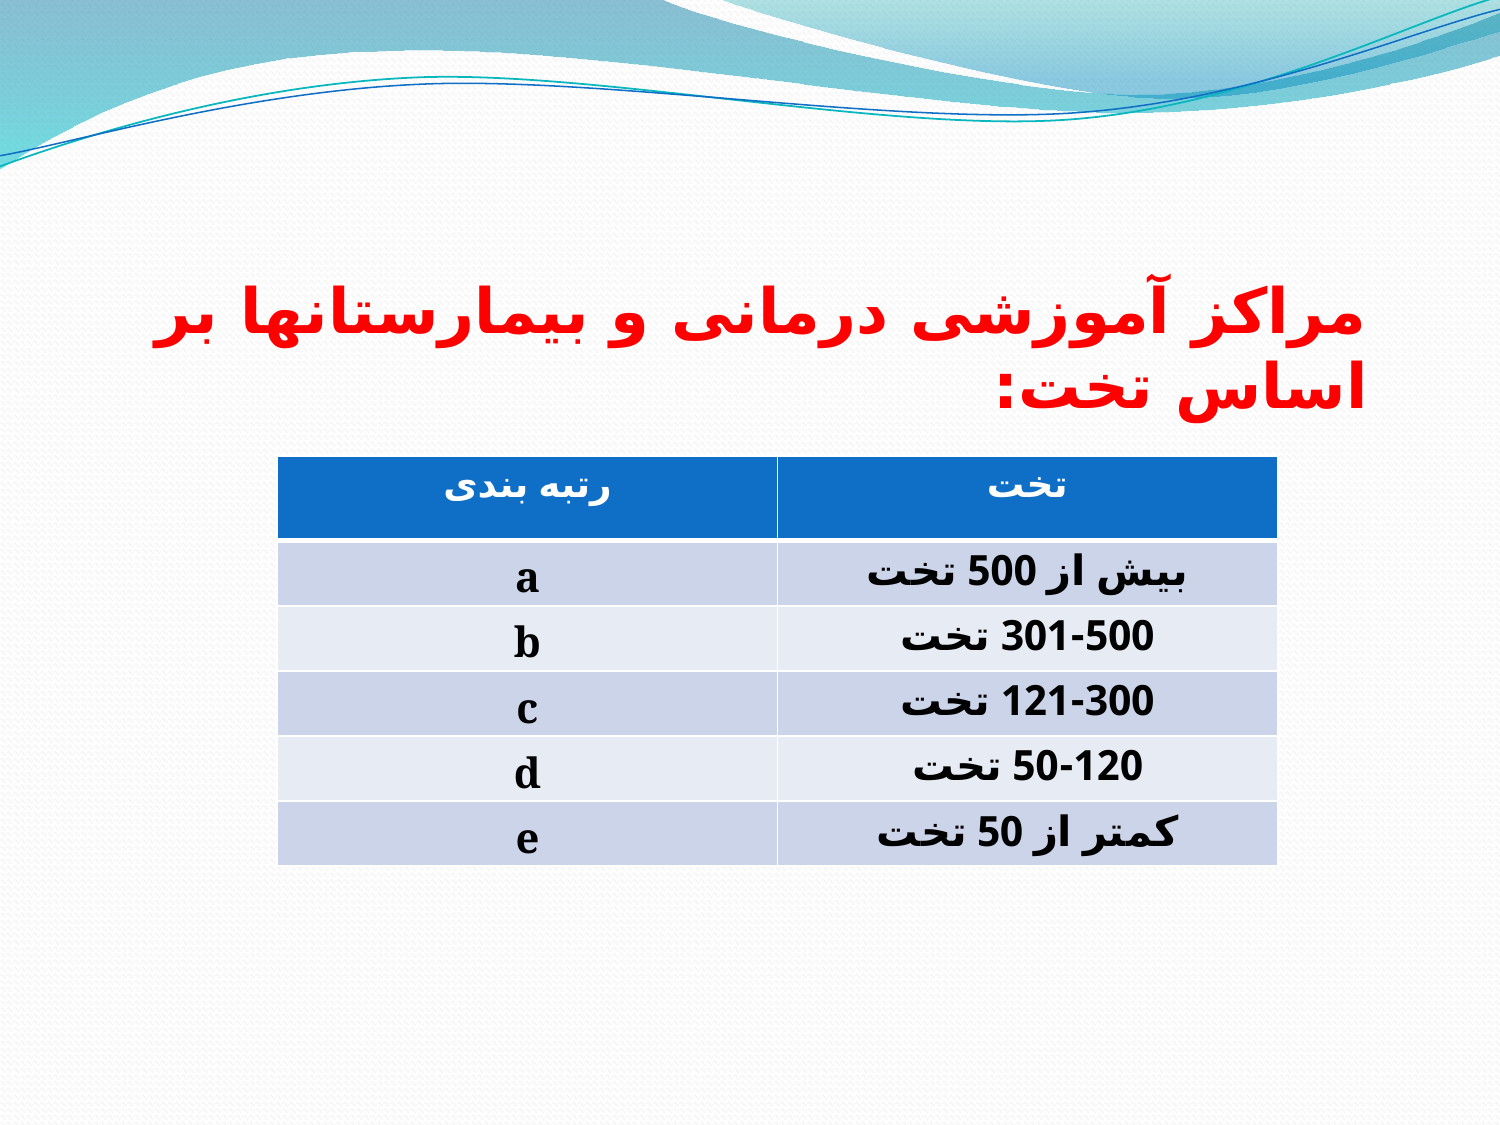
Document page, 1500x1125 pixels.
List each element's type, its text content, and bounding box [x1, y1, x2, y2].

table_cell بیش از 500 تخت [778, 543, 1277, 605]
table_cell 50-120 تخت [778, 737, 1277, 800]
table_cell b [278, 607, 777, 670]
table_cell 301-500 تخت [778, 607, 1277, 670]
table_cell d [278, 737, 777, 800]
table_header تخت [778, 457, 1277, 538]
table_cell e [278, 802, 777, 865]
table_header رتبه بندی [278, 457, 777, 538]
text_box مراکز آموزشی درمانی و بیمارستانها بر اساس تخت: [140, 184, 1383, 554]
table_cell a [278, 543, 777, 605]
table_cell c [278, 672, 777, 735]
table_cell 121-300 تخت [778, 672, 1277, 735]
table_cell کمتر از 50 تخت [778, 802, 1277, 865]
